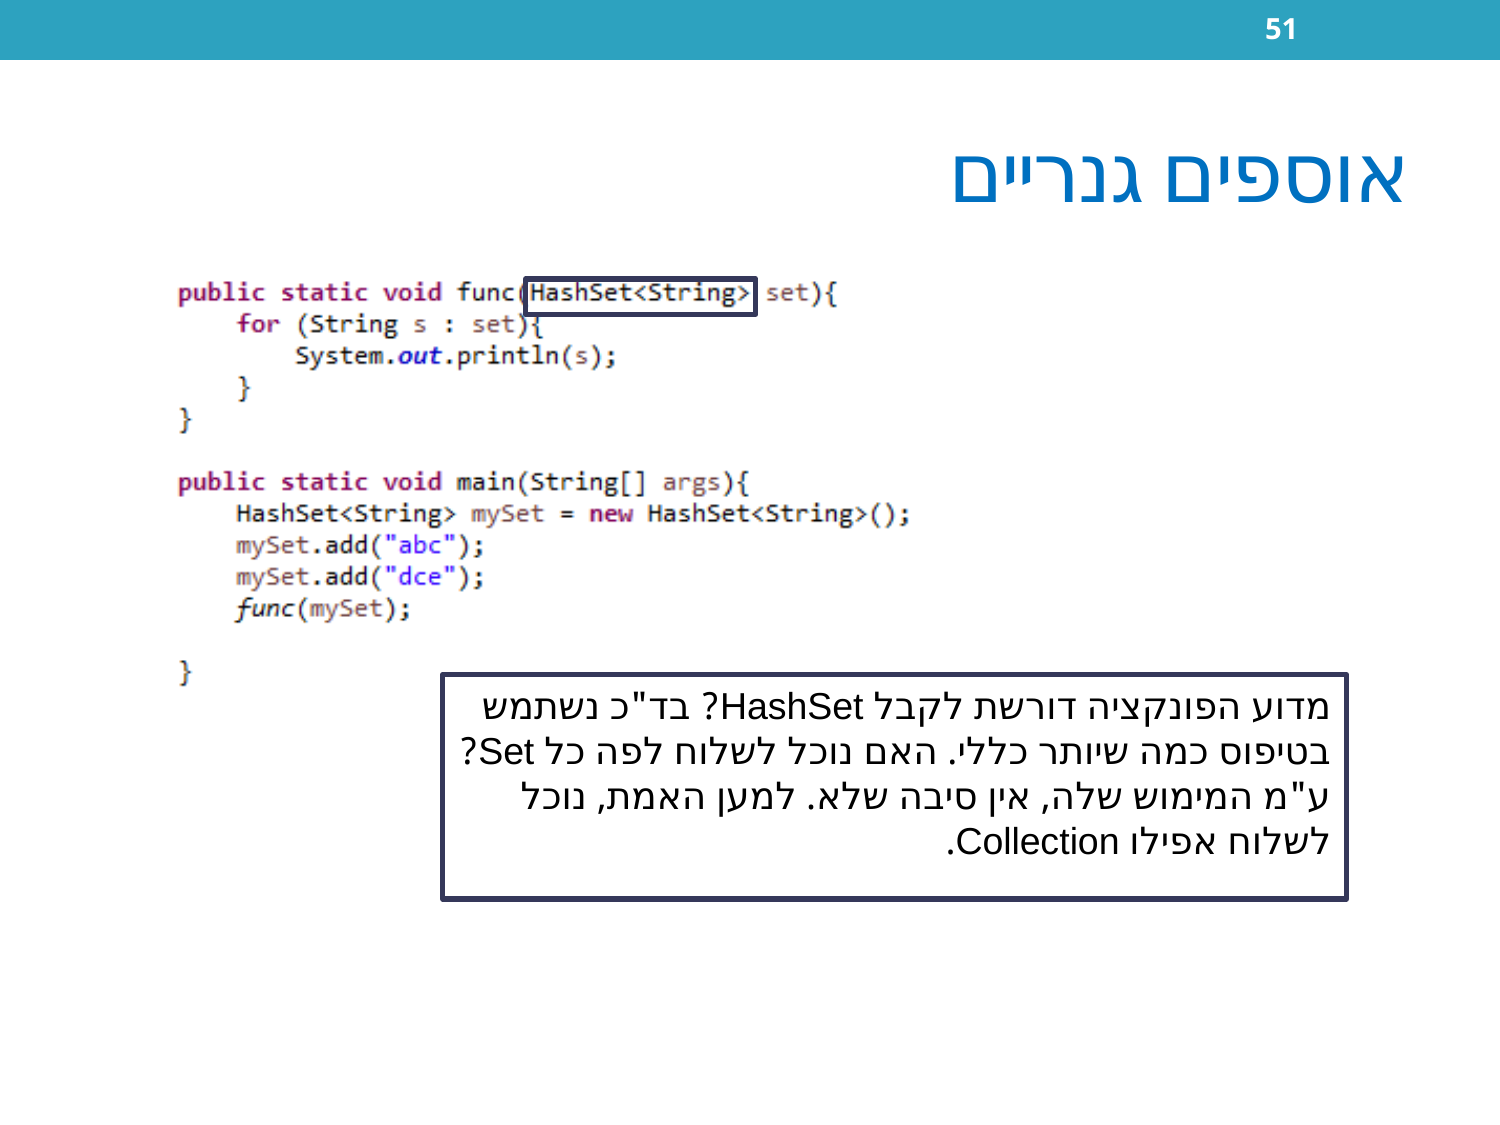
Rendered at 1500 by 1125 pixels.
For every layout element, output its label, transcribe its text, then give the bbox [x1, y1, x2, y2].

slide_number 51 [1250, 3, 1425, 57]
text_box מדוע הפונקציה דורשת לקבל HashSet? בד"כ נשתמש בטיפוס כמה שיותר כללי. האם נוכל לשלוח לפה כל Set? ע"מ המימוש שלה, אין סיבה שלא. למען האמת, נוכל לשלוח אפילו Collection. [442, 674, 1347, 899]
title אוספים גנריים [75, 87, 1425, 250]
picture [153, 278, 964, 699]
